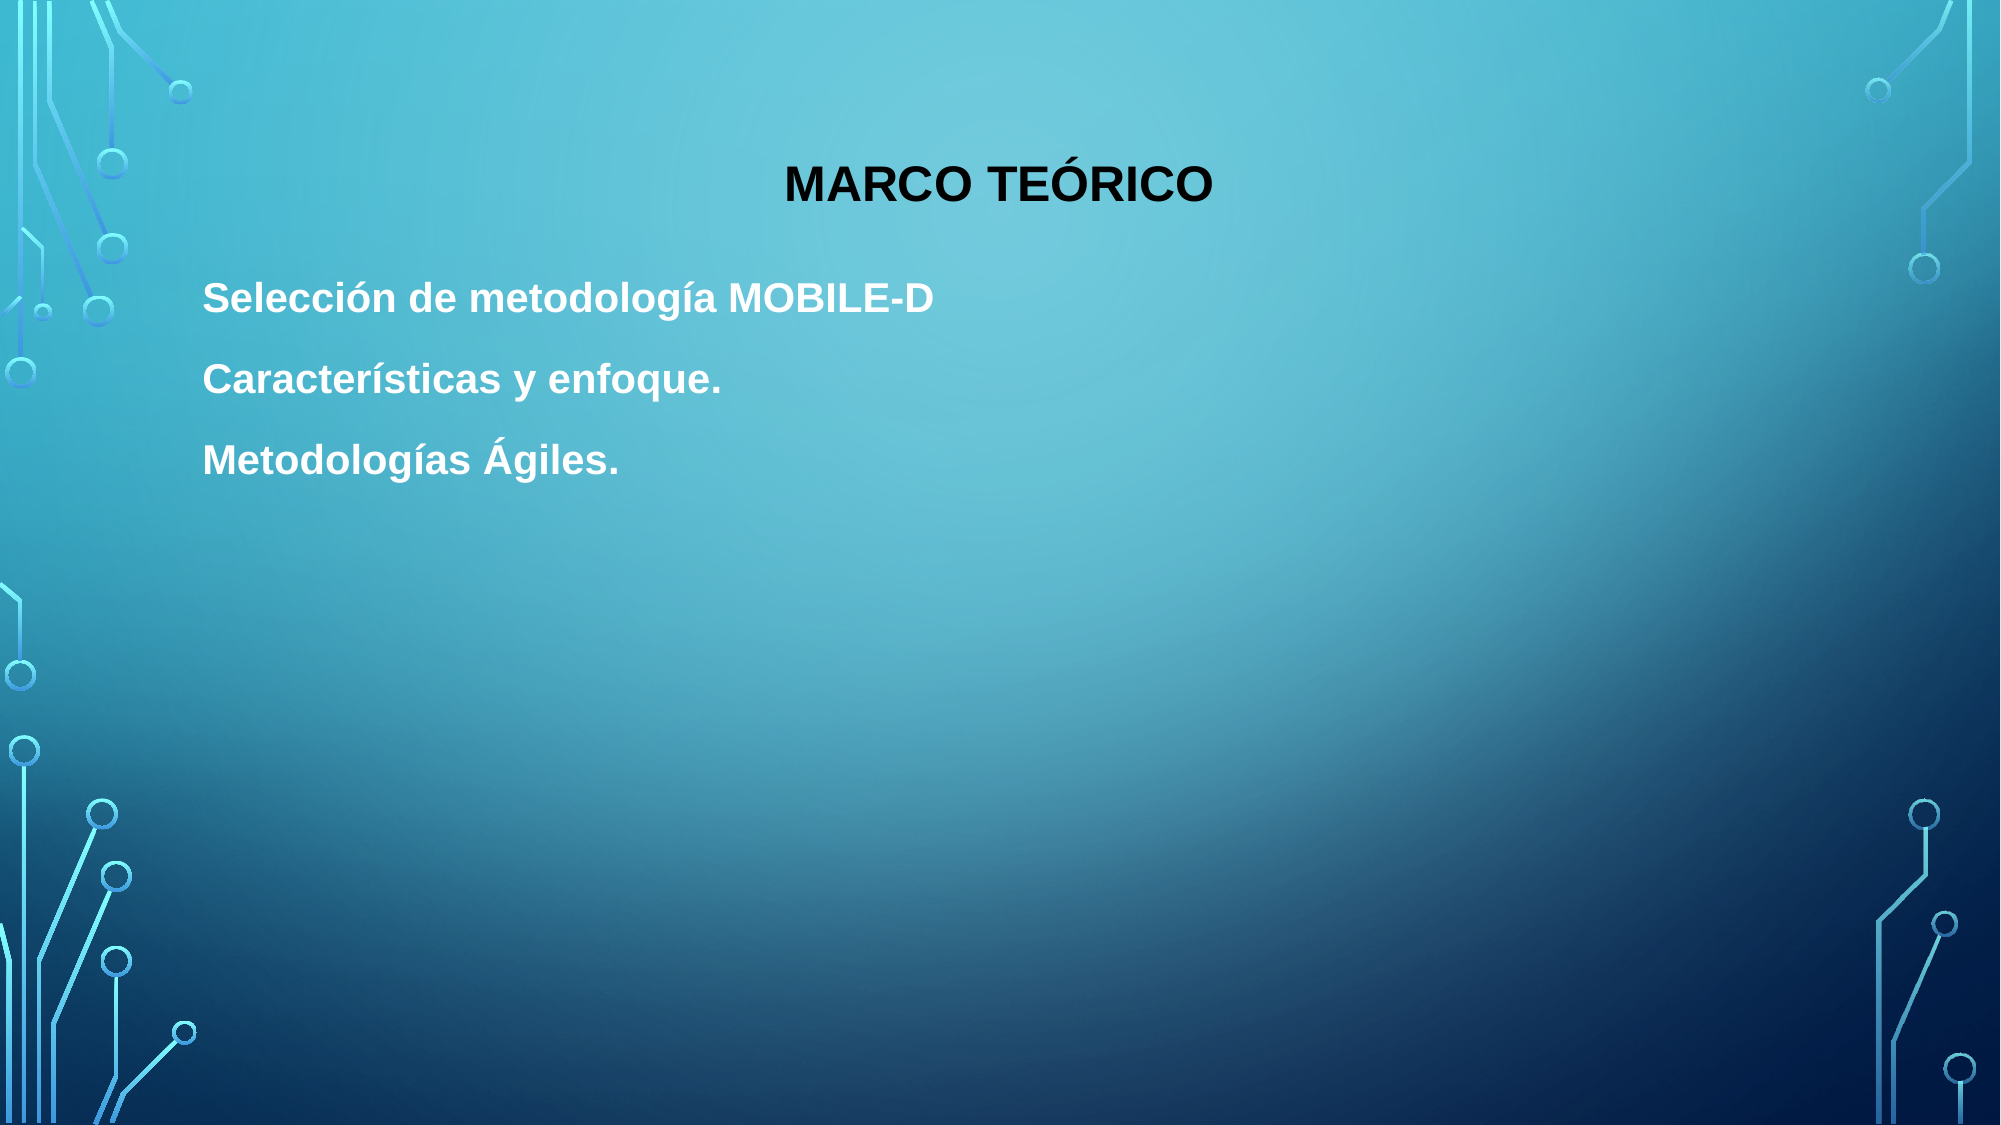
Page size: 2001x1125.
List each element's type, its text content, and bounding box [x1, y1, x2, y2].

list Selección de metodología MOBILE-D Características y enfoque. Metodologías Ágiles. [187, 253, 1813, 951]
title Marco teórico [296, 116, 1703, 253]
